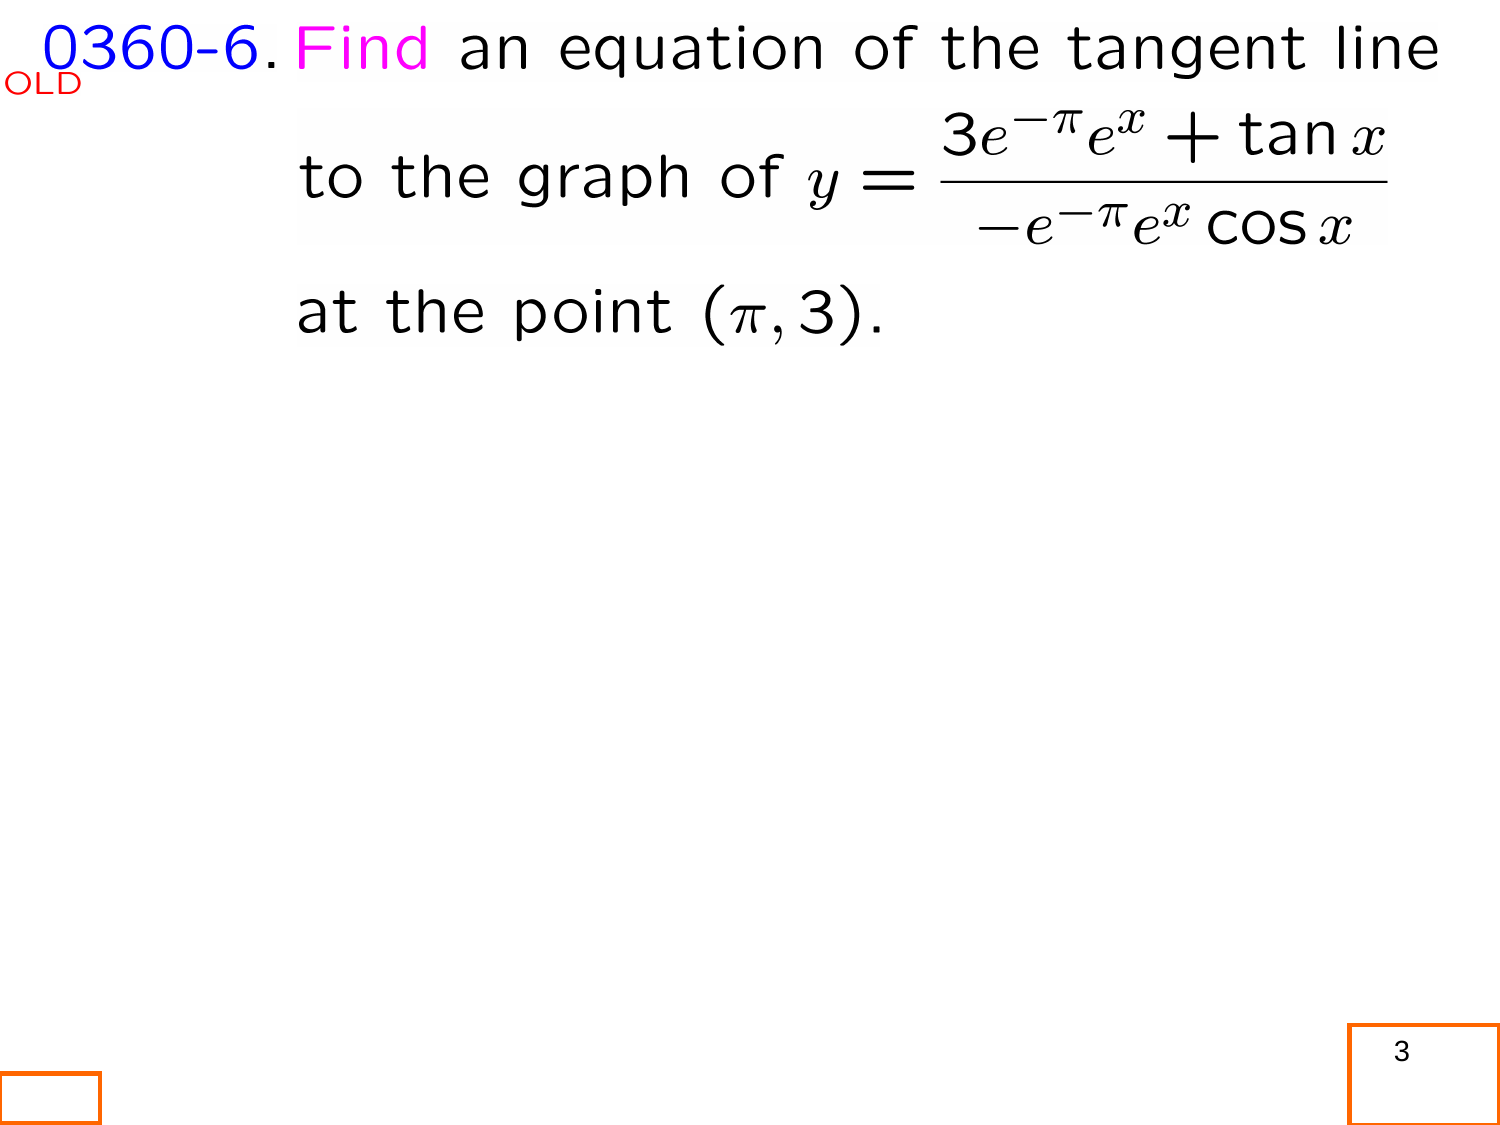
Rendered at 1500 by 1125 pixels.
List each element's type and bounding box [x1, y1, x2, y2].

picture [3, 24, 277, 96]
picture [296, 107, 1388, 245]
text_box [1349, 1025, 1500, 1125]
picture [296, 22, 1438, 83]
text_box [0, 1073, 100, 1124]
picture [296, 284, 880, 347]
